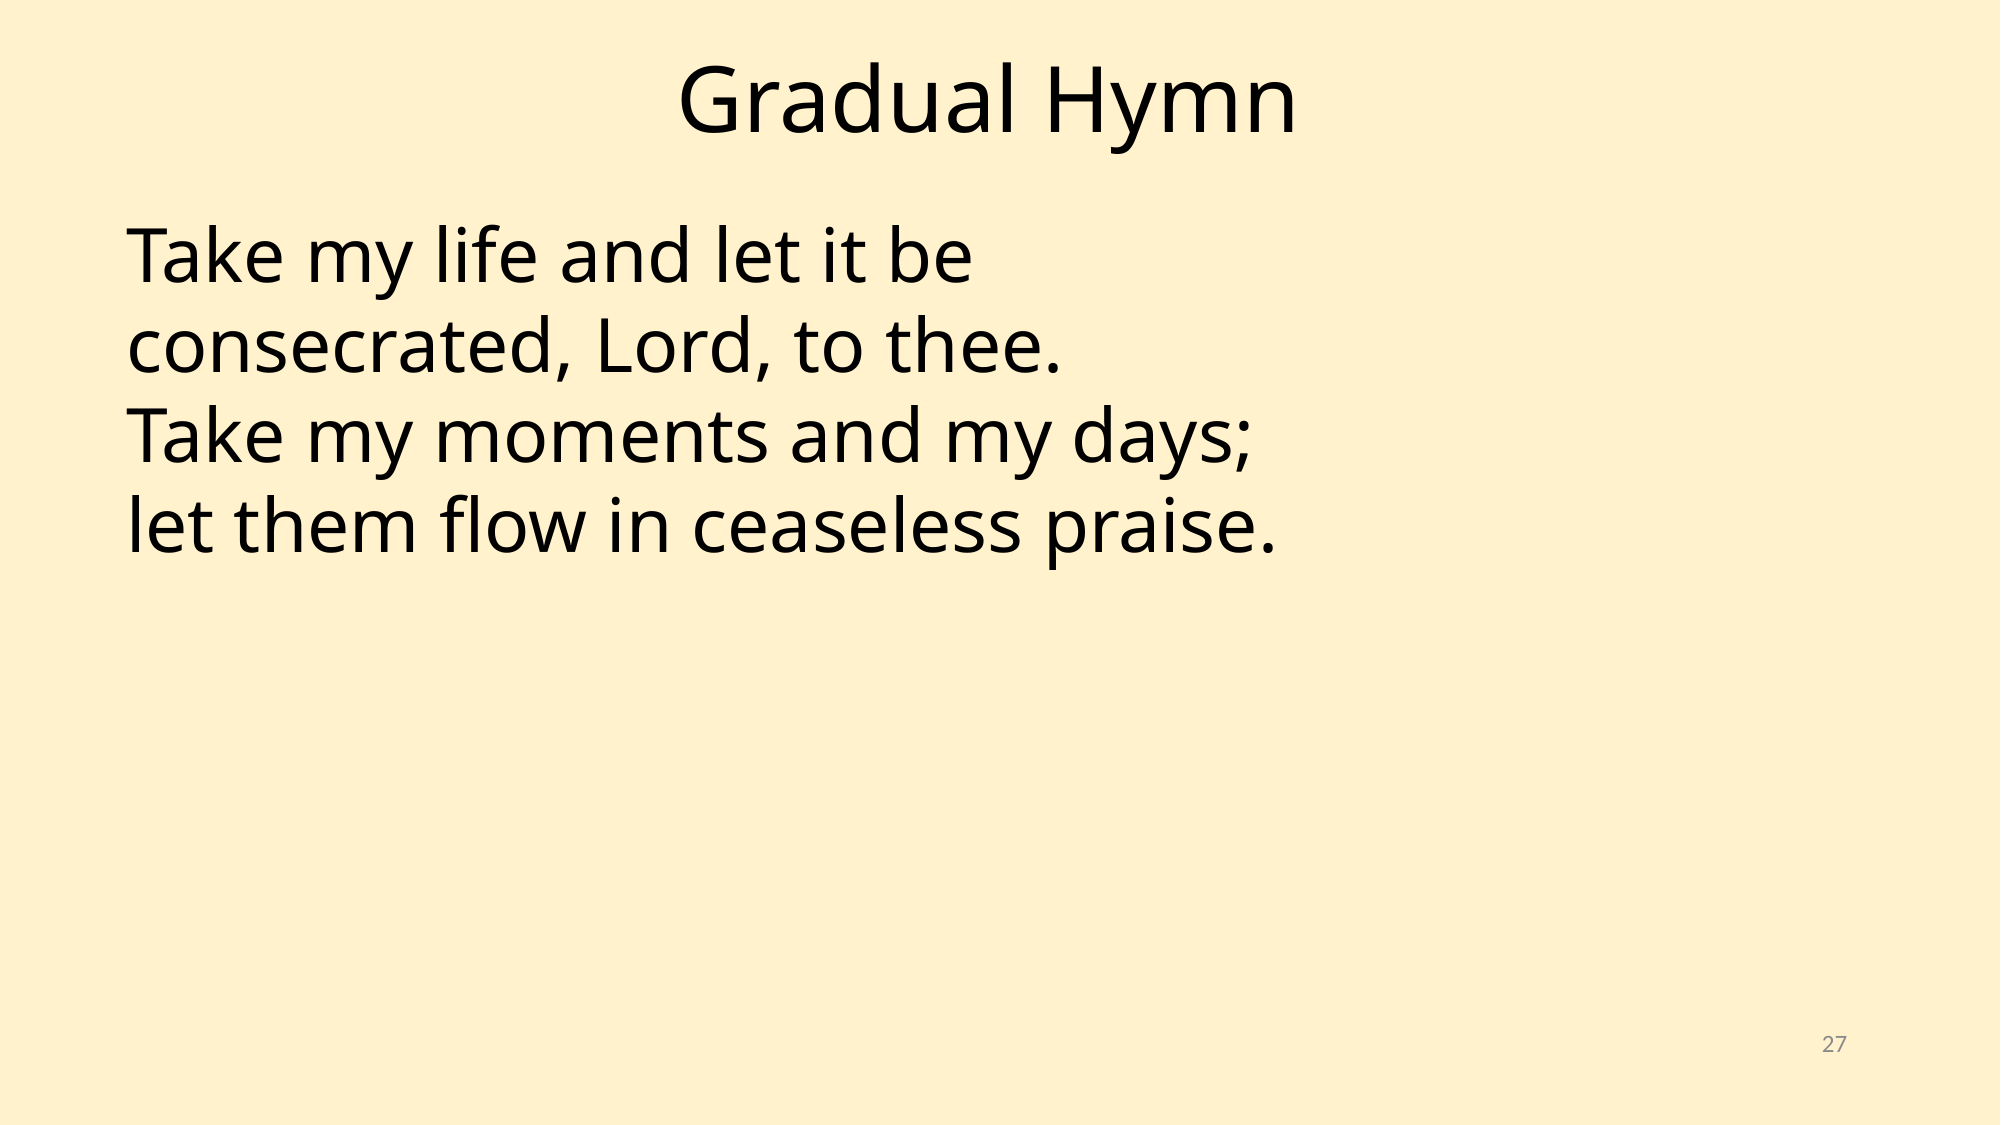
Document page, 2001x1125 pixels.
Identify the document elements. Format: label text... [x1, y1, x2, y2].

text_box Take my life and let it be consecrated, Lord, to thee. Take my moments and my days; let them flow in ceaseless praise. [81, 199, 1994, 755]
slide_number 27 [1412, 1012, 1863, 1073]
text_box Gradual Hymn [81, 33, 1897, 159]
